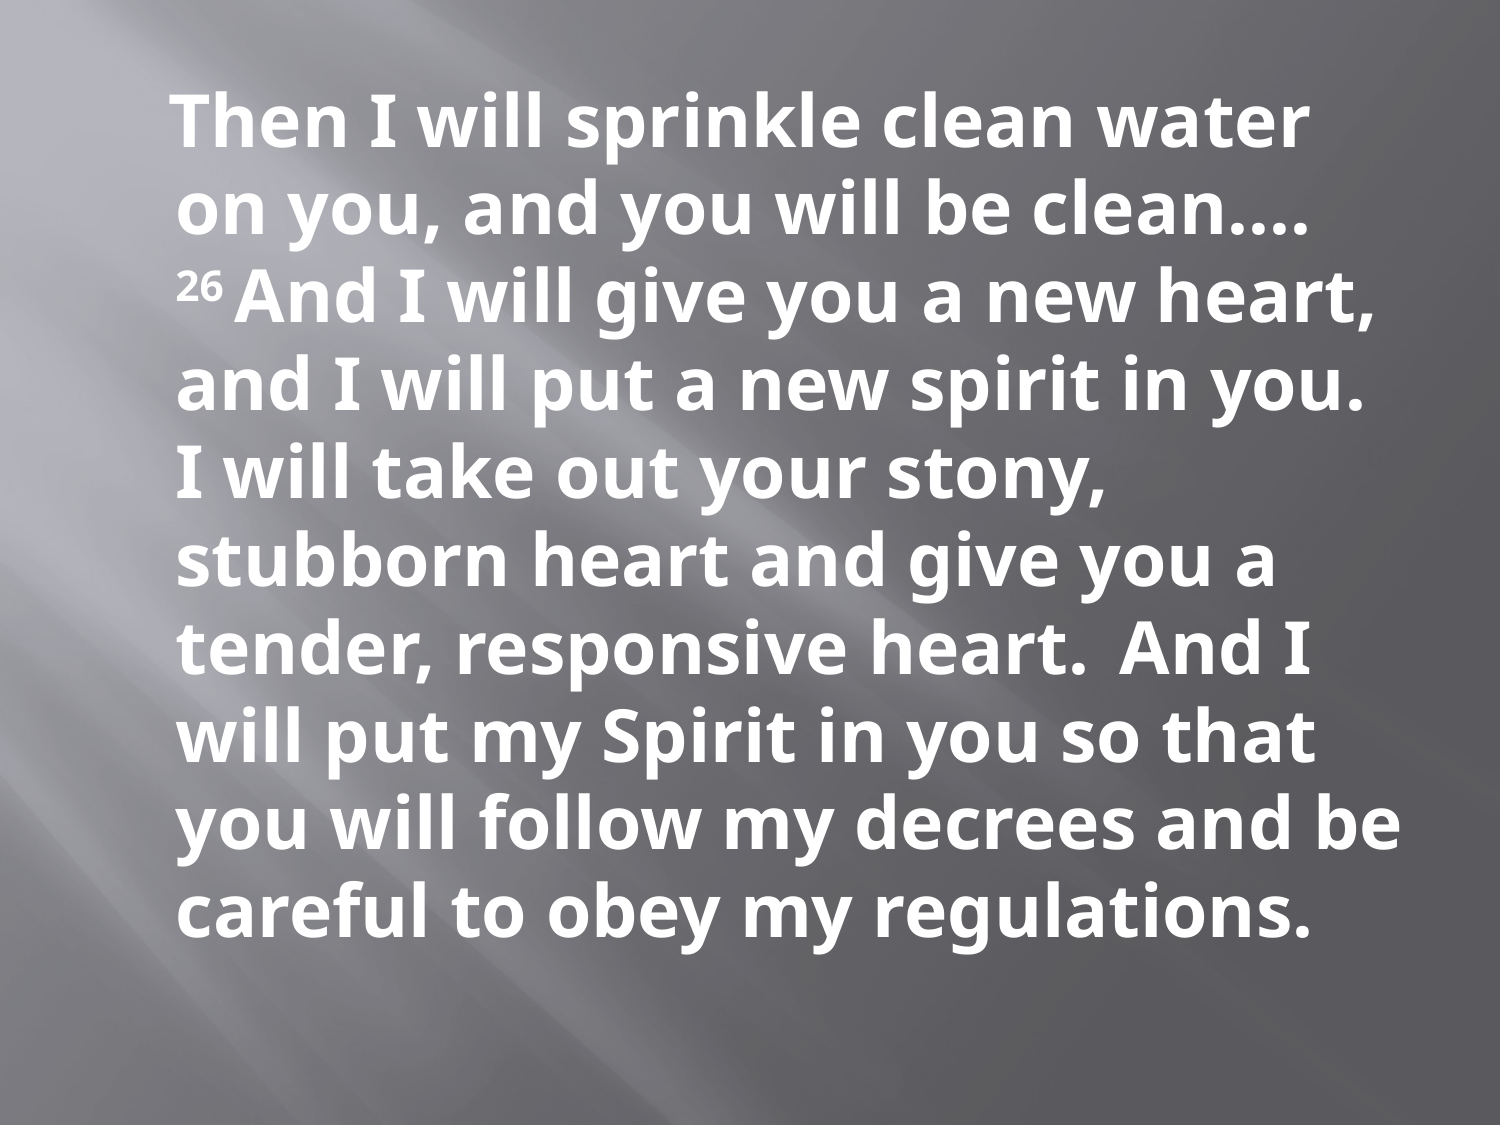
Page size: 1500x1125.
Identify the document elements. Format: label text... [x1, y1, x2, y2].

list Then I will sprinkle clean water on you, and you will be clean.... 26 And I will give you a new heart, and I will put a new spirit in you. I will take out your stony, stubborn heart and give you a tender, responsive heart. And I will put my Spirit in you so that you will follow my decrees and be careful to obey my regulations. [75, 66, 1425, 1035]
